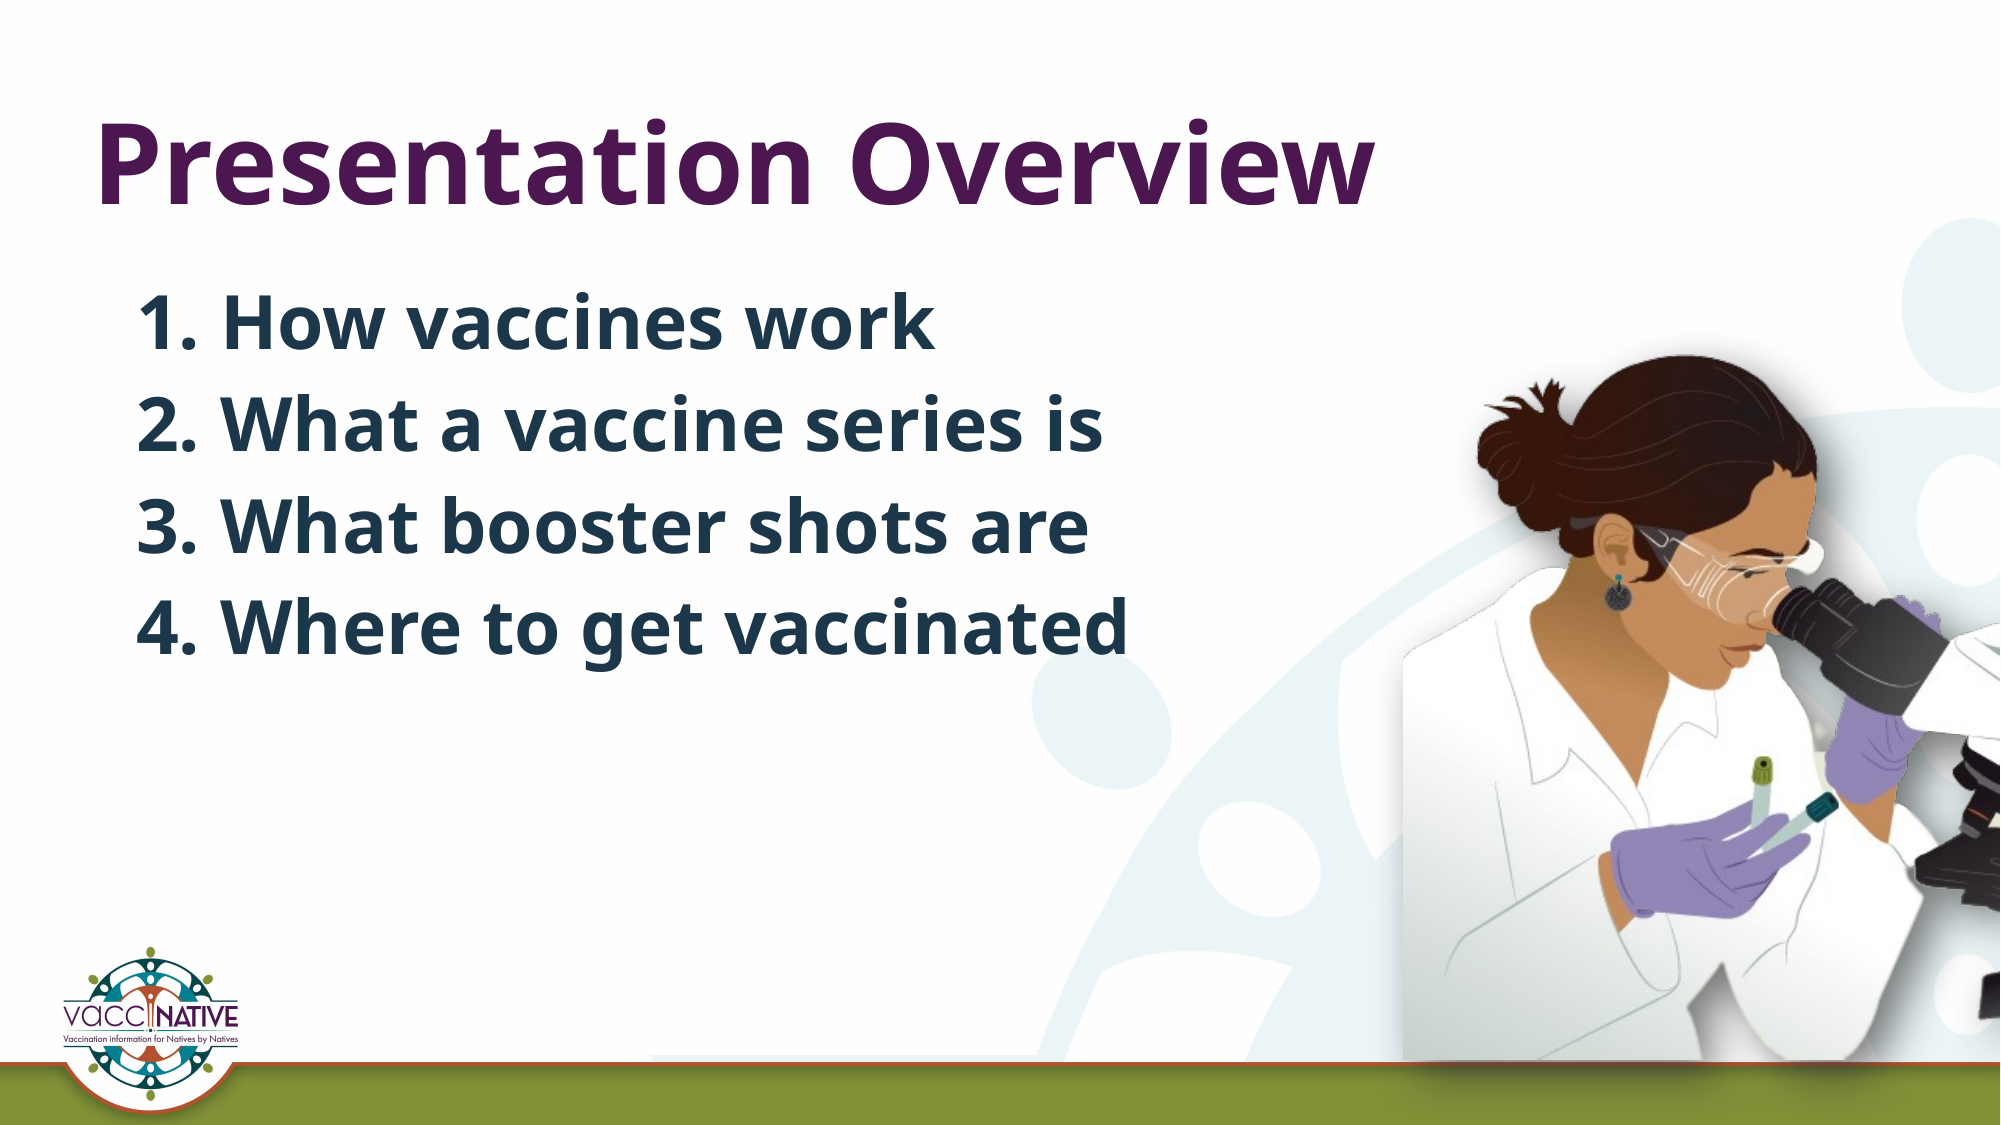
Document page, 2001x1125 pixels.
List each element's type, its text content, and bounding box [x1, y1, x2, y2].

picture [0, 0, 2001, 1125]
title Presentation Overview [77, 59, 1932, 278]
list How vaccines work What a vaccine series is What booster shots are Where to get vaccinated [121, 277, 1708, 917]
